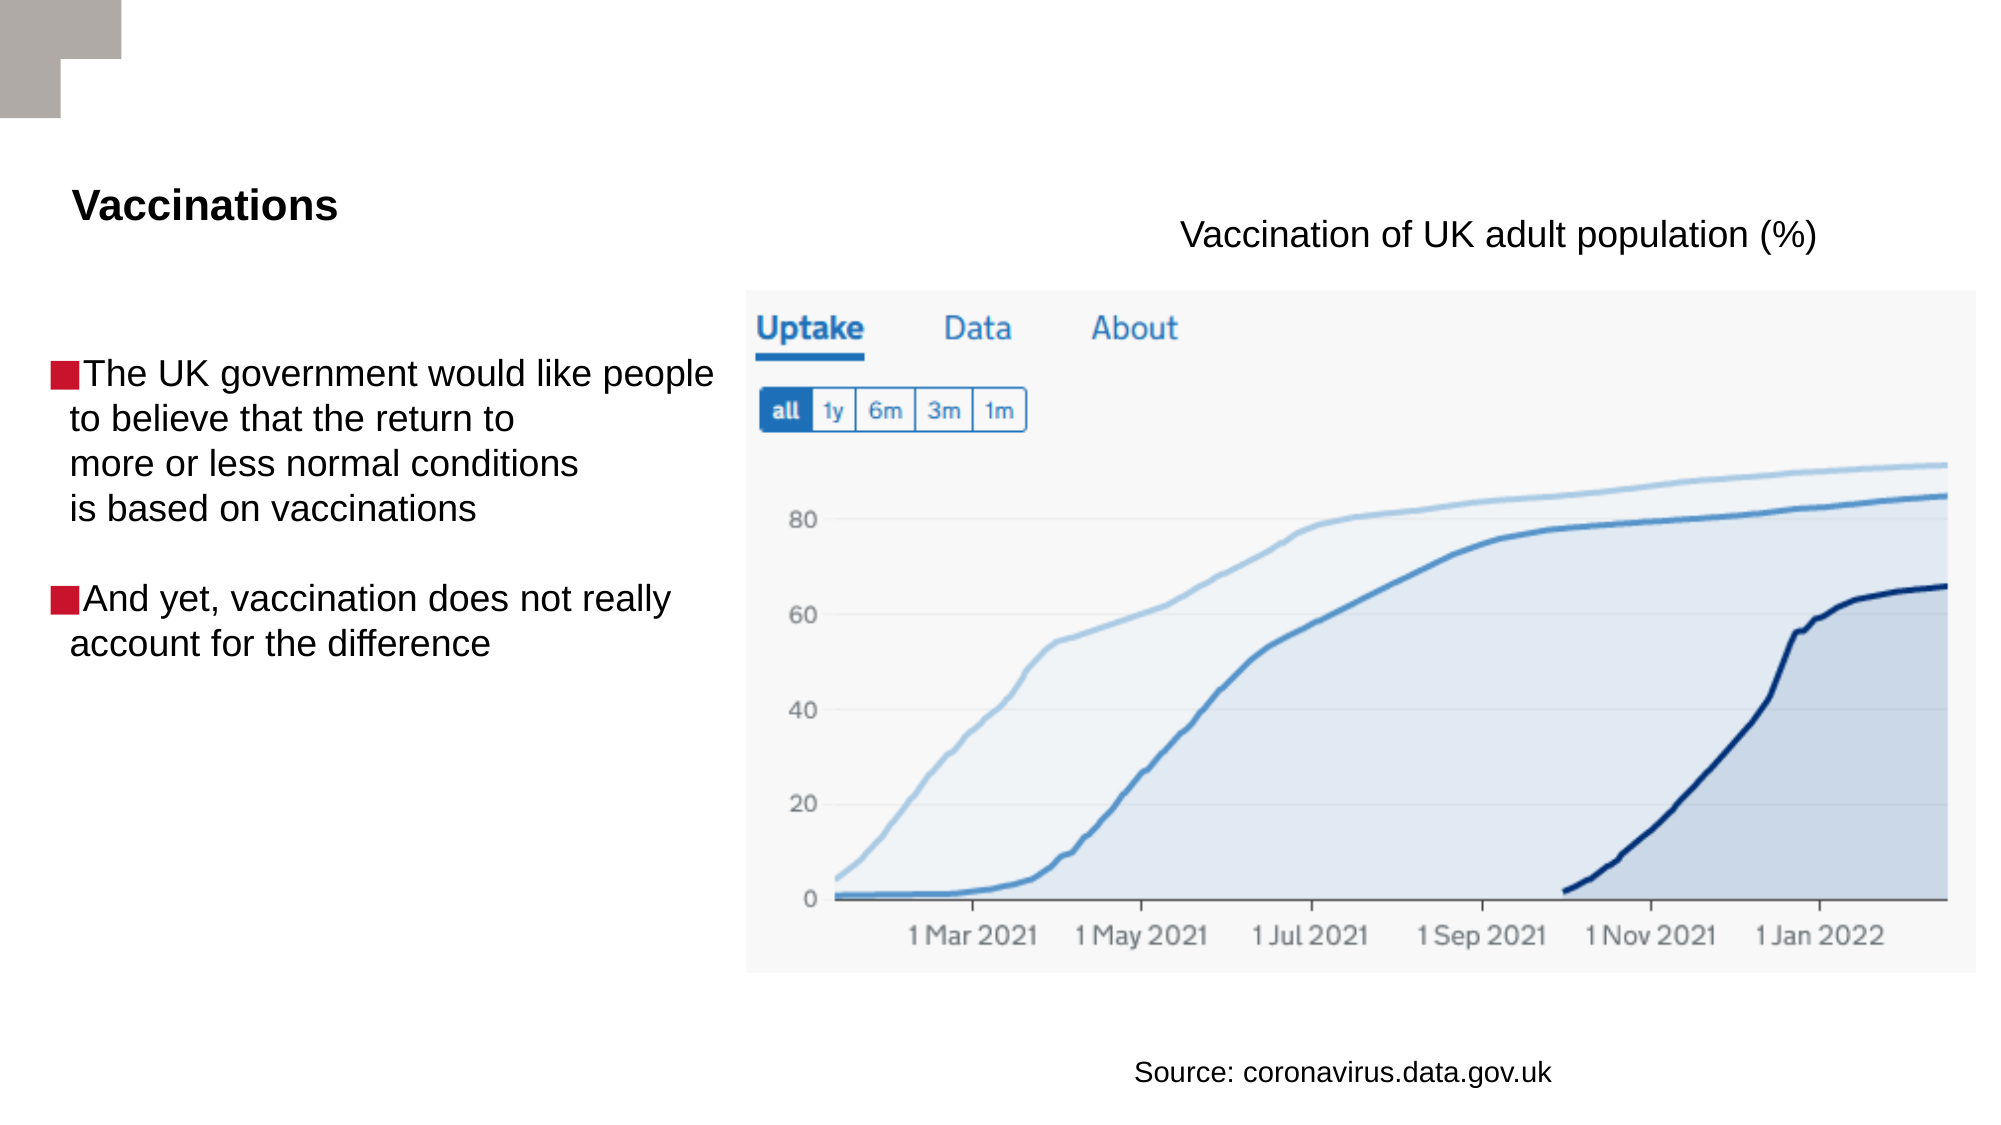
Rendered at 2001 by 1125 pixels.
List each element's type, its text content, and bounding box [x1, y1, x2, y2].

text_box Vaccination of UK adult population (%) [1024, 202, 1974, 263]
list The UK government would like people to believe that the return to more or less normal conditions is based on vaccinations And yet, vaccination does not really account for the difference [47, 348, 740, 967]
picture [745, 290, 1976, 973]
title Vaccinations [71, 176, 1928, 306]
text_box Source: coronavirus.data.gov.uk [1119, 1046, 2000, 1096]
